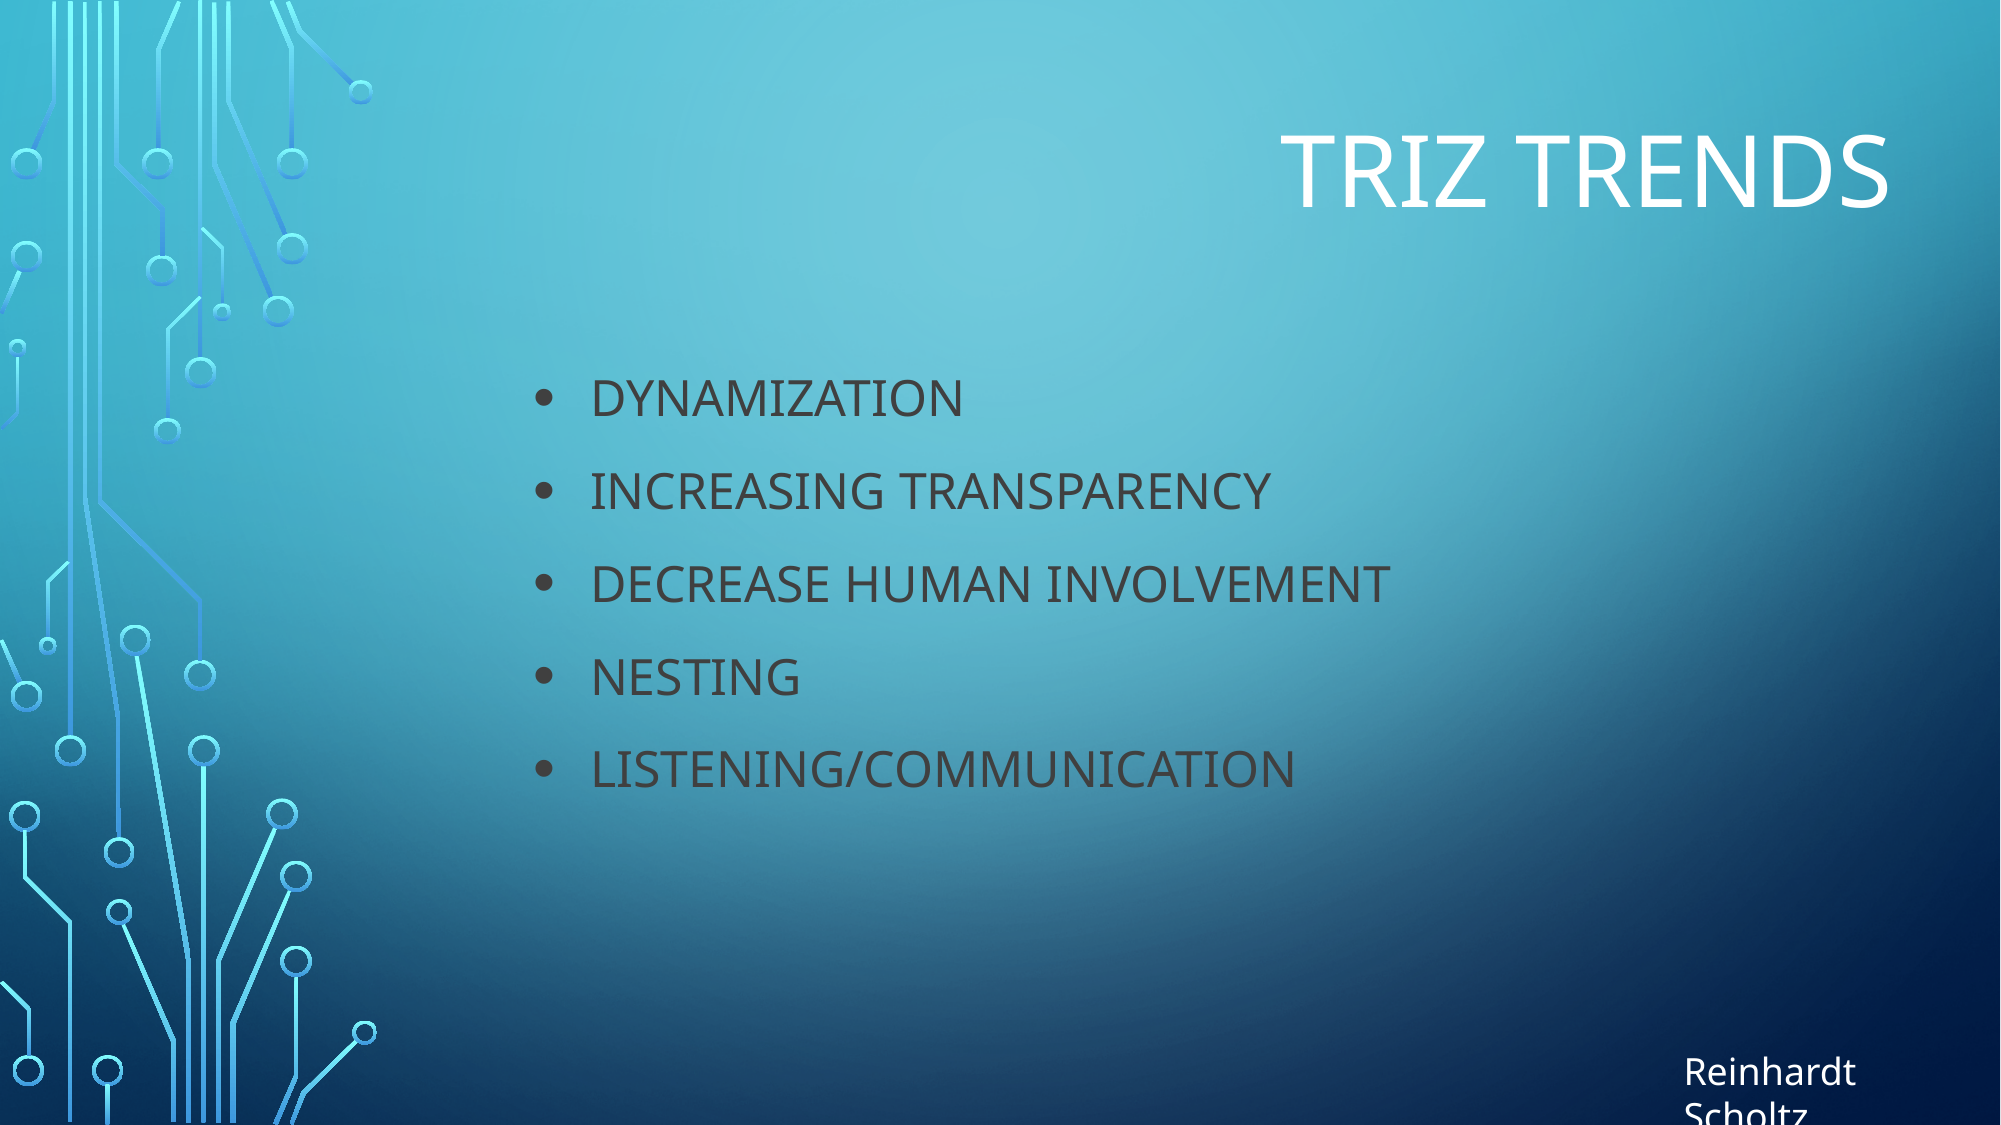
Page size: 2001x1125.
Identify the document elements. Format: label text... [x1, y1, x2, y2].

text_box Reinhardt Scholtz [1668, 1040, 1965, 1125]
subtitle Dynamization Increasing transparency Decrease human involvement nesting Listening/communication [518, 347, 1777, 824]
title TRIZ TRENDS [465, 46, 1908, 237]
